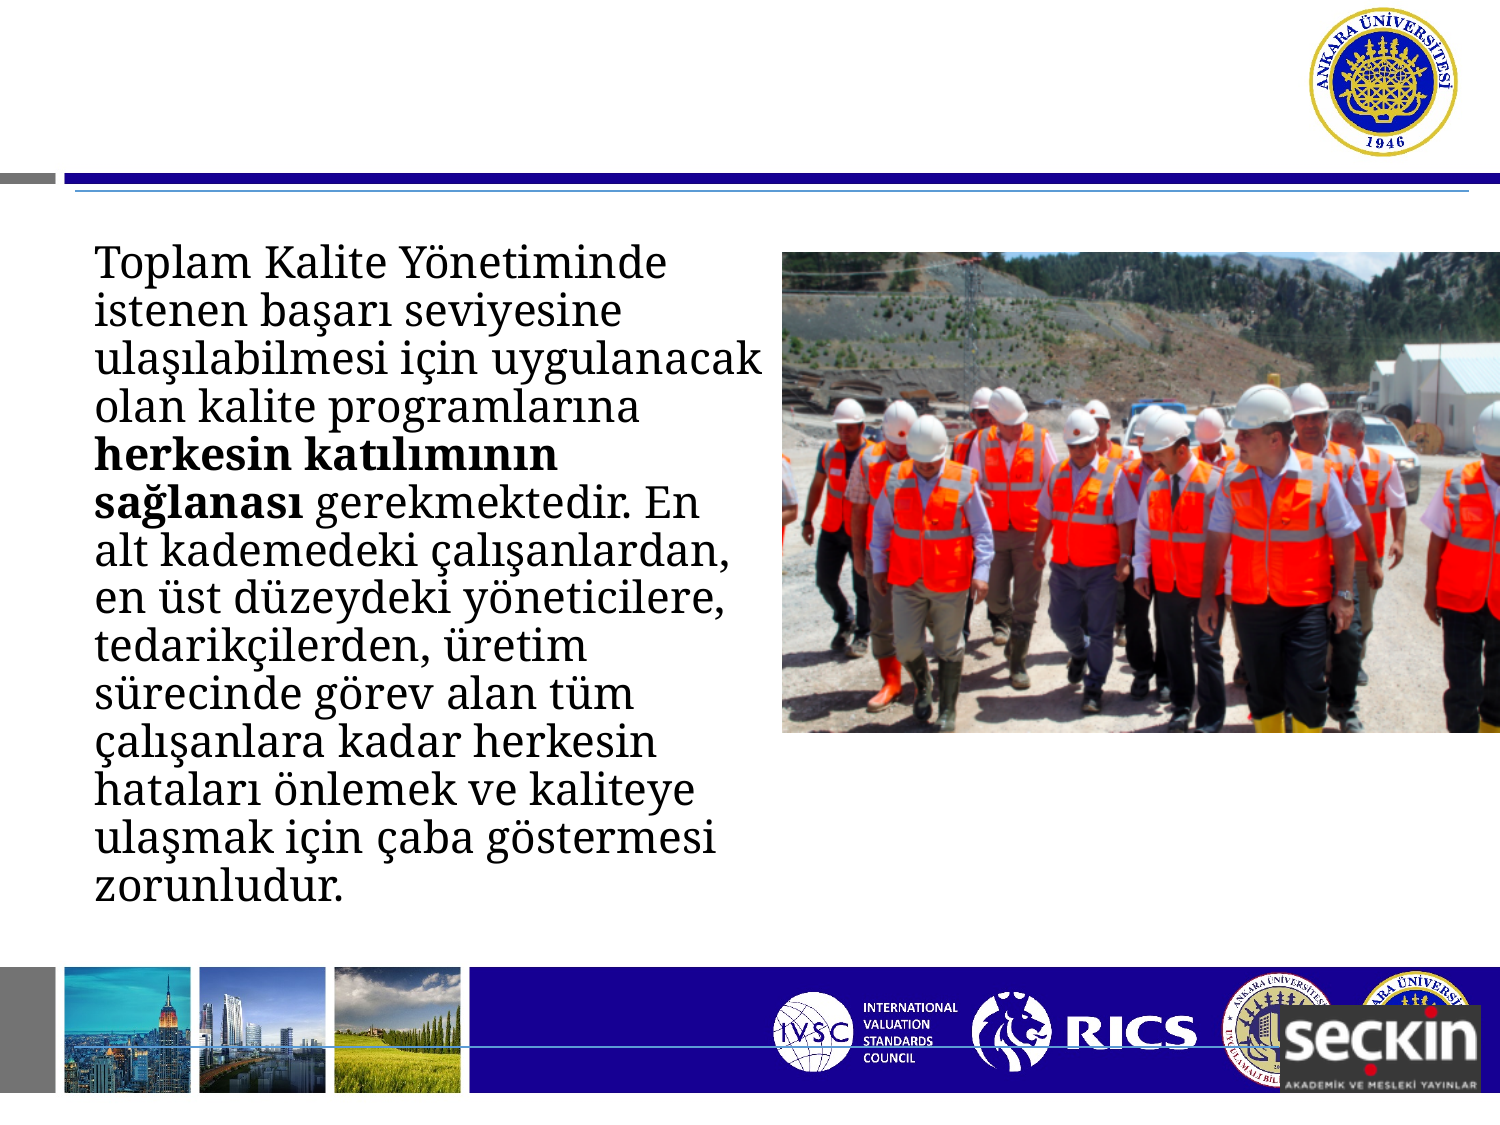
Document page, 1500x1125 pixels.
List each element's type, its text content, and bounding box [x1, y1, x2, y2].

list Toplam Kalite Yönetiminde istenen başarı seviyesine ulaşılabilmesi için uygulanacak olan kalite programlarına herkesin katılımının sağlanası gerekmektedir. En alt kademedeki çalışanlardan, en üst düzeydeki yöneticilere, tedarikçilerden, üretim sürecinde görev alan tüm çalışanlara kadar herkesin hataları önlemek ve kaliteye ulaşmak için çaba göstermesi zorunludur. [79, 232, 783, 975]
picture [0, 0, 1500, 1125]
